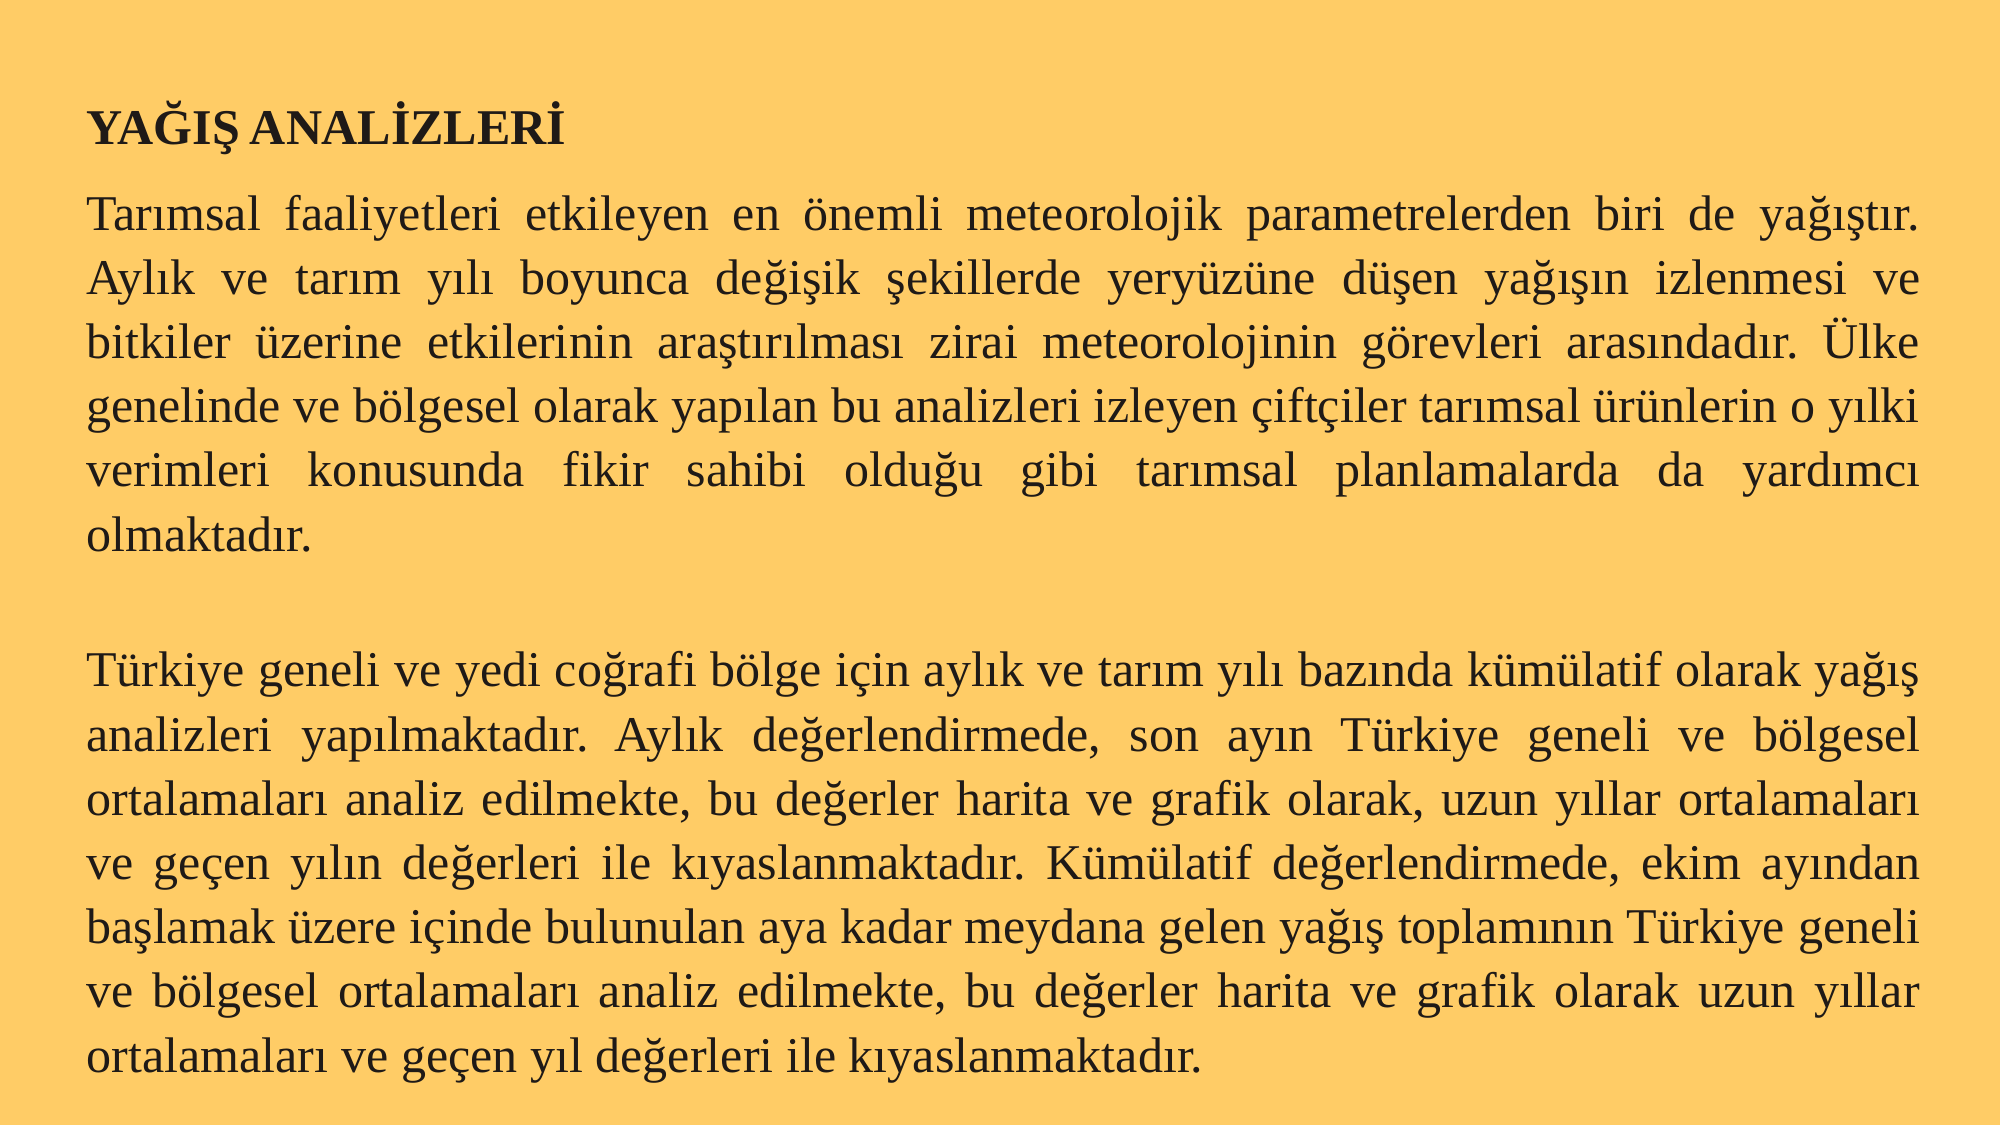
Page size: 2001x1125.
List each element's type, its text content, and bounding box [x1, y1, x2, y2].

list YAĞIŞ ANALİZLERİ Tarımsal faaliyetleri etkileyen en önemli meteorolojik parametrelerden biri de yağıştır. Aylık ve tarım yılı boyunca değişik şekillerde yeryüzüne düşen yağışın izlenmesi ve bitkiler üzerine etkilerinin araştırılması zirai meteorolojinin görevleri arasındadır. Ülke genelinde ve bölgesel olarak yapılan bu analizleri izleyen çiftçiler tarımsal ürünlerin o yılki verimleri konusunda fikir sahibi olduğu gibi tarımsal planlamalarda da yardımcı olmaktadır. Türkiye geneli ve yedi coğrafi bölge için aylık ve tarım yılı bazında kümülatif olarak yağış analizleri yapılmaktadır. Aylık değerlendirmede, son ayın Türkiye geneli ve bölgesel ortalamaları analiz edilmekte, bu değerler harita ve grafik olarak, uzun yıllar ortalamaları ve geçen yılın değerleri ile kıyaslanmaktadır. Kümülatif değerlendirmede, ekim ayından başlamak üzere içinde bulunulan aya kadar meydana gelen yağış toplamının Türkiye geneli ve bölgesel ortalamaları analiz edilmekte, bu değerler harita ve grafik olarak uzun yıllar ortalamaları ve geçen yıl değerleri ile kıyaslanmaktadır. [71, 83, 1938, 798]
